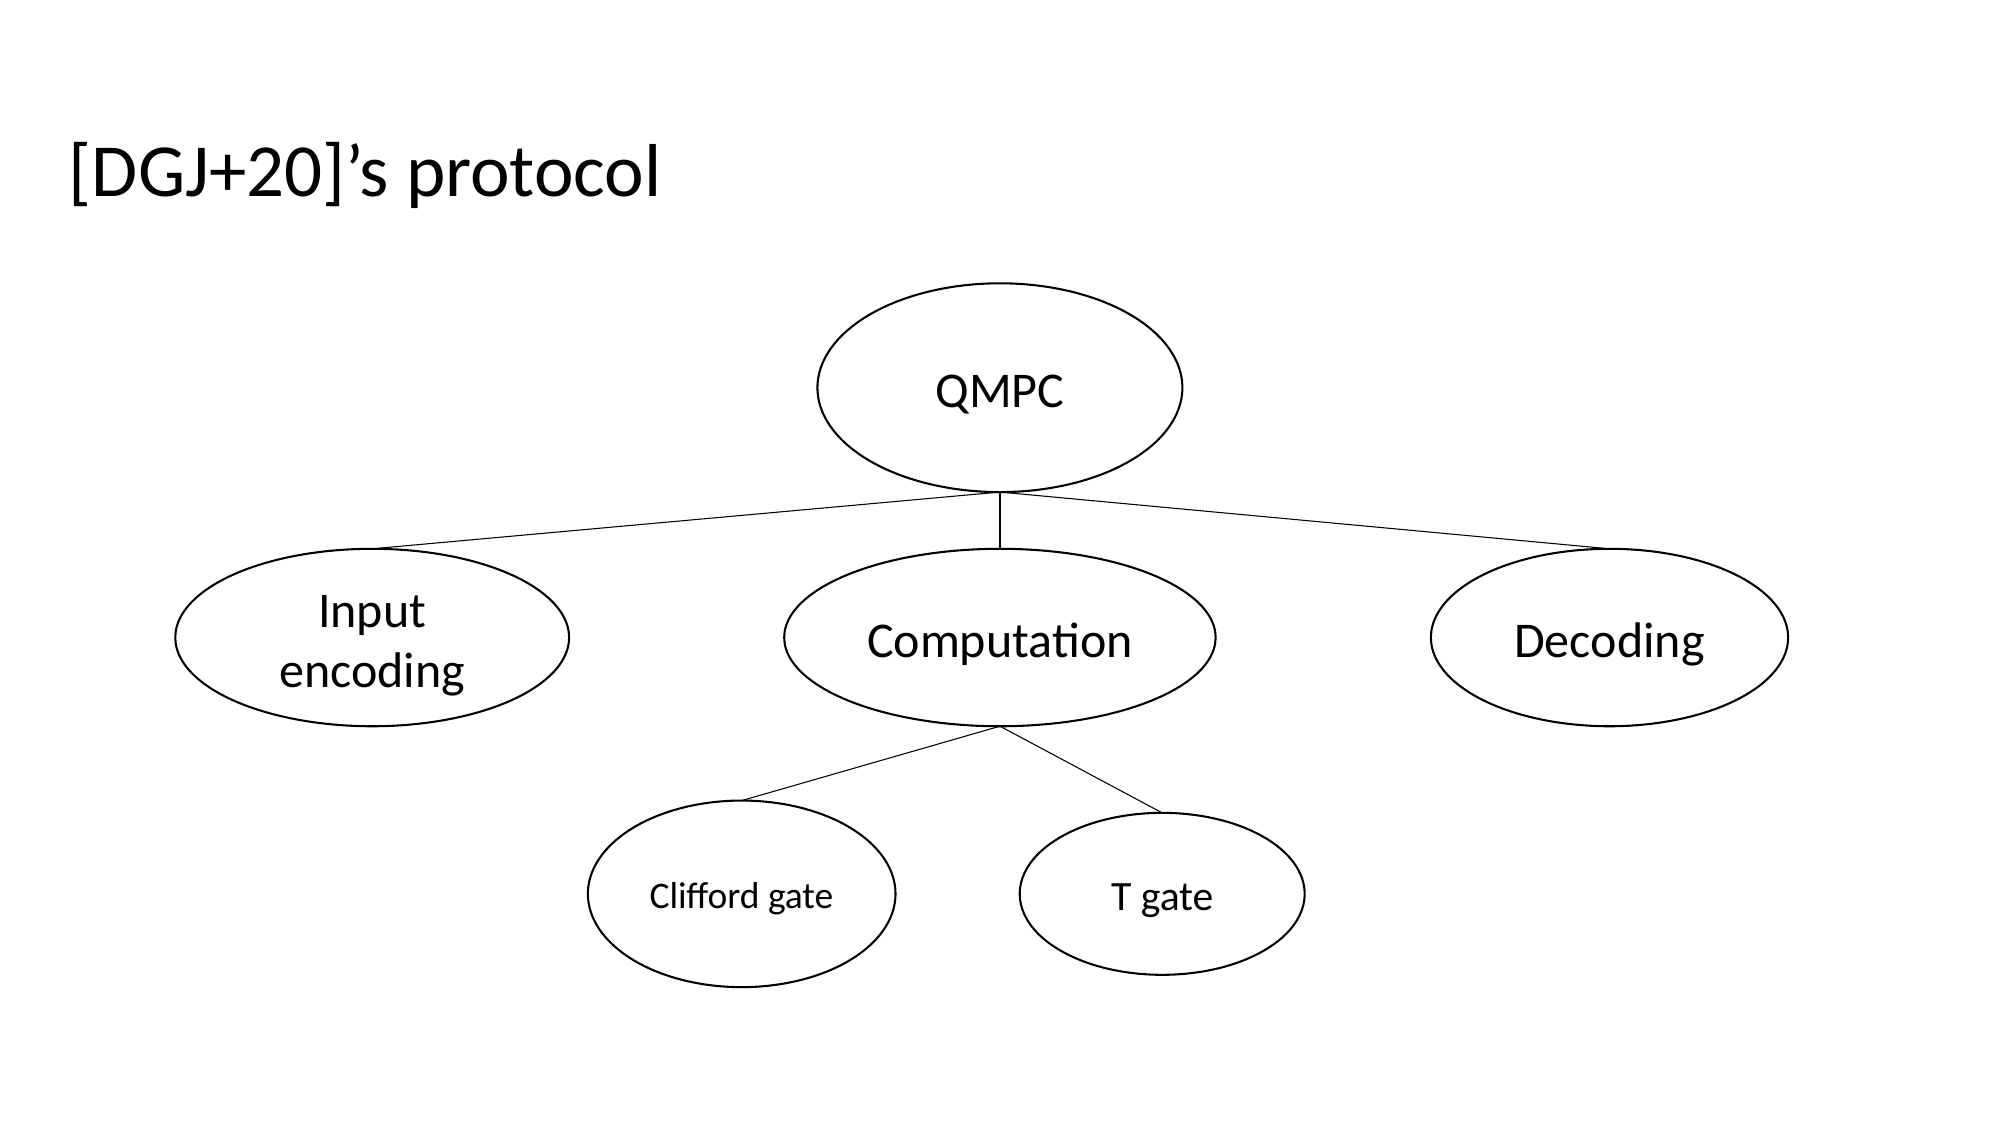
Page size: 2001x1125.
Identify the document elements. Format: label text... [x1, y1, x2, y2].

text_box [372, 492, 999, 549]
text_box [DGJ+20]’s protocol [54, 113, 750, 264]
text_box Clifford gate [586, 799, 897, 989]
text_box Decoding [1429, 547, 1790, 728]
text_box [741, 726, 999, 801]
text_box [999, 726, 1163, 813]
text_box Computation [783, 549, 1217, 726]
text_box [999, 492, 1610, 549]
text_box QMPC [816, 282, 1184, 492]
text_box Input encoding [174, 547, 571, 728]
text_box T gate [1018, 811, 1306, 976]
